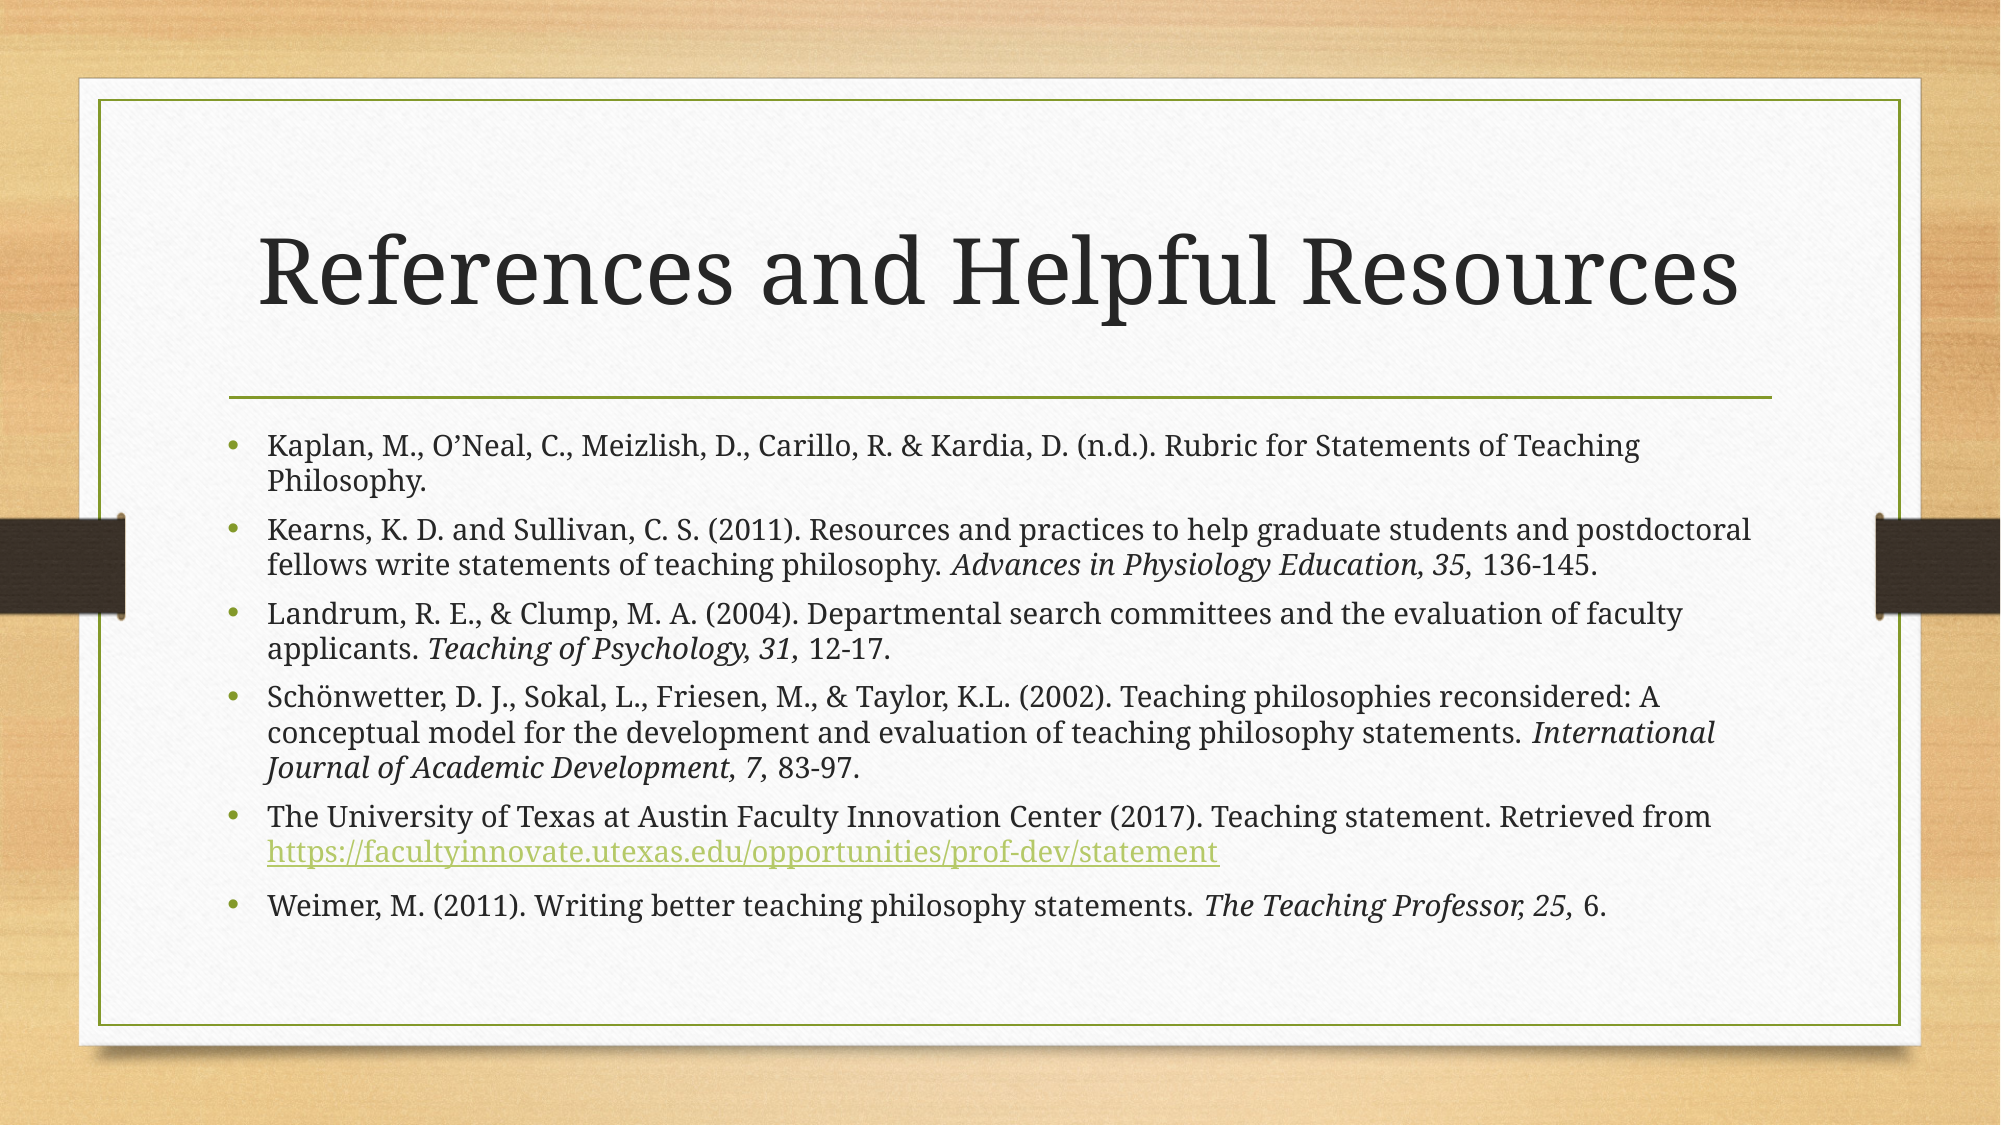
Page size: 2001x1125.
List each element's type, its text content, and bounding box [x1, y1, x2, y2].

list Kaplan, M., O’Neal, C., Meizlish, D., Carillo, R. & Kardia, D. (n.d.). Rubric for Statements of Teaching Philosophy. Kearns, K. D. and Sullivan, C. S. (2011). Resources and practices to help graduate students and postdoctoral fellows write statements of teaching philosophy. Advances in Physiology Education, 35, 136-145. Landrum, R. E., & Clump, M. A. (2004). Departmental search committees and the evaluation of faculty applicants. Teaching of Psychology, 31, 12-17. Schönwetter, D. J., Sokal, L., Friesen, M., & Taylor, K.L. (2002). Teaching philosophies reconsidered: A conceptual model for the development and evaluation of teaching philosophy statements. International Journal of Academic Development, 7, 83-97. The University of Texas at Austin Faculty Innovation Center (2017). Teaching statement. Retrieved from https://facultyinnovate.utexas.edu/opportunities/prof-dev/statement Weimer, M. (2011). Writing better teaching philosophy statements. The Teaching Professor, 25, 6. [212, 419, 1788, 964]
title References and Helpful Resources [212, 161, 1788, 375]
picture [0, 0, 2001, 1125]
